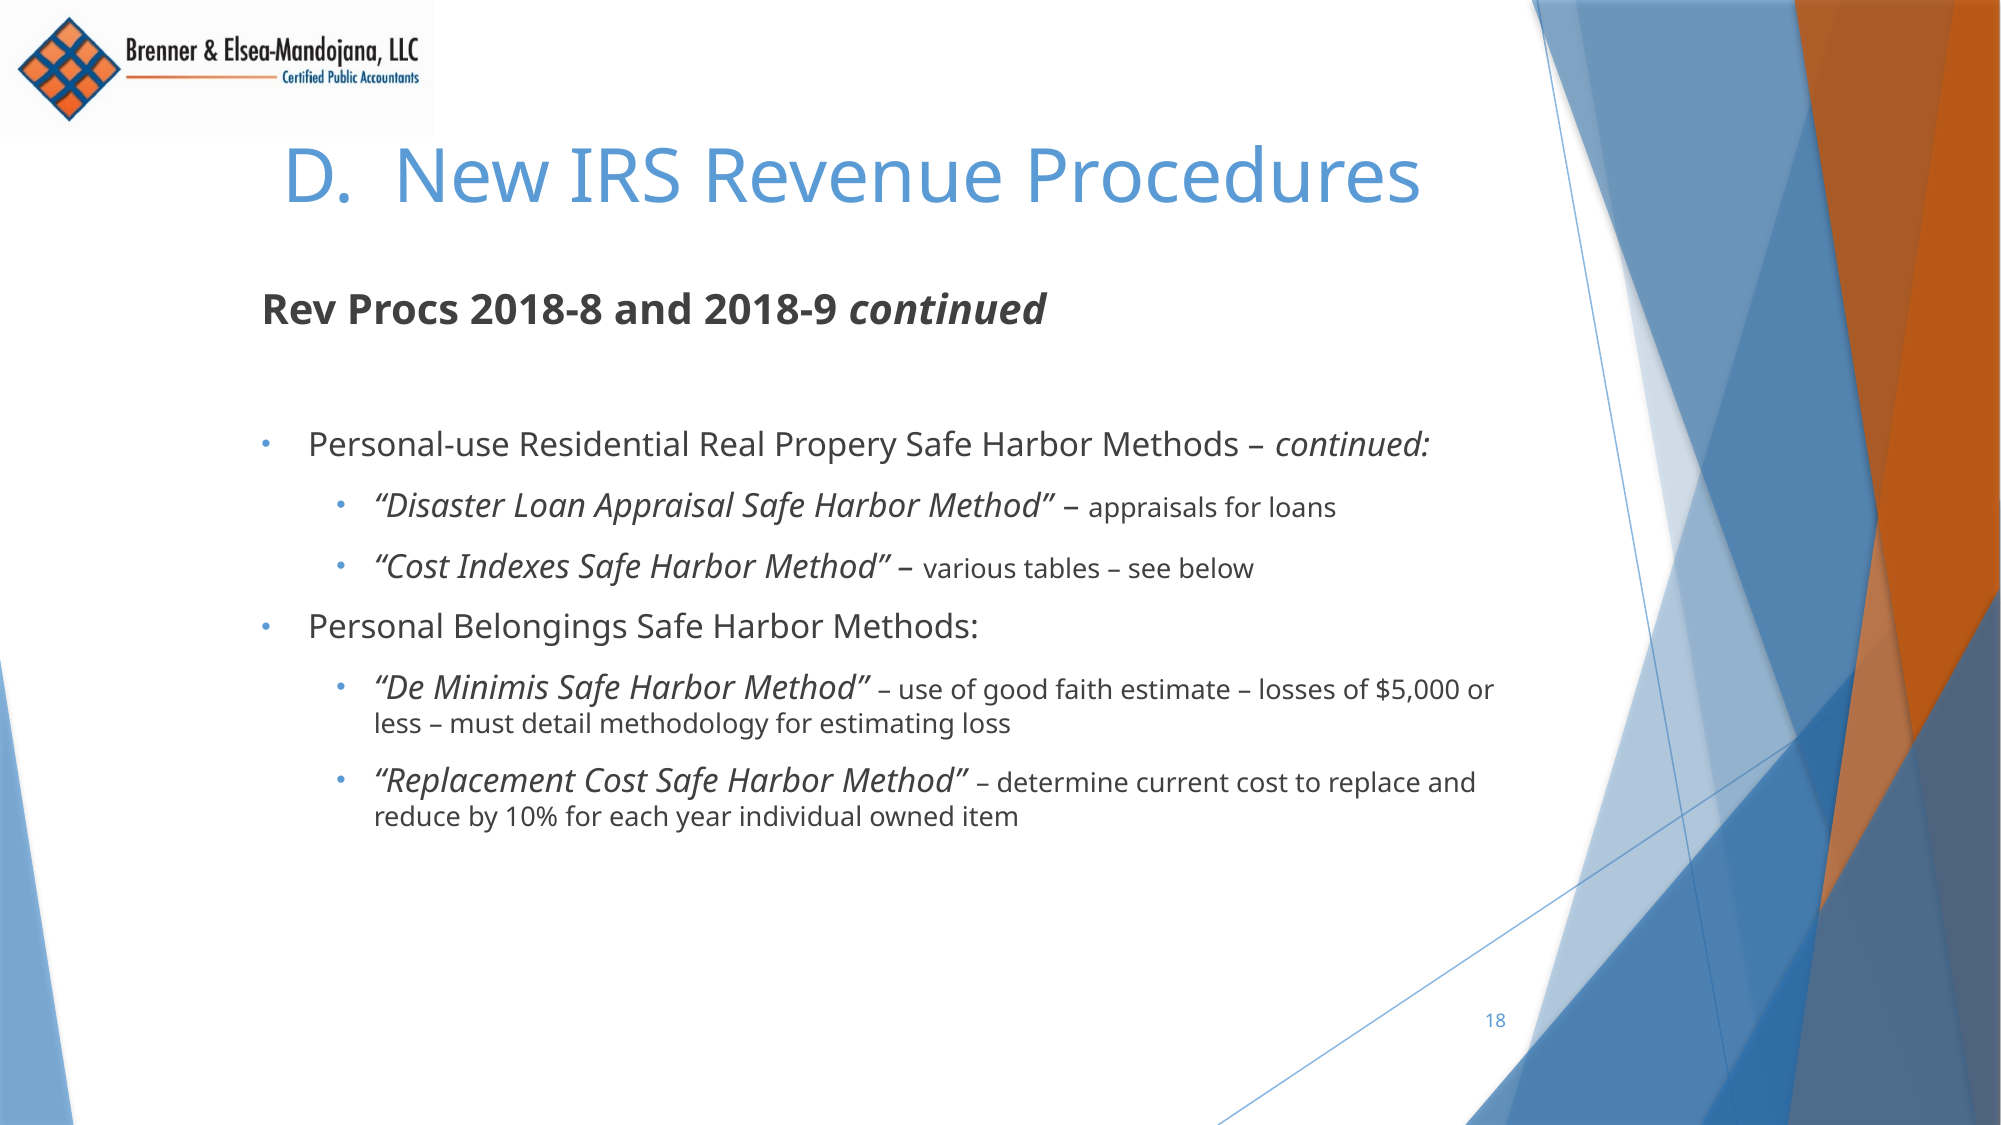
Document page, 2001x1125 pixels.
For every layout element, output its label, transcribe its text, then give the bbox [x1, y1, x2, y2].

title D. New IRS Revenue Procedures [185, 119, 1522, 236]
slide_number 18 [1409, 991, 1522, 1051]
list Rev Procs 2018-8 and 2018-9 continued Personal-use Residential Real Propery Safe Harbor Methods – continued: “Disaster Loan Appraisal Safe Harbor Method” – appraisals for loans “Cost Indexes Safe Harbor Method” – various tables – see below Personal Belongings Safe Harbor Methods: “De Minimis Safe Harbor Method” – use of good faith estimate – losses of $5,000 or less – must detail methodology for estimating loss “Replacement Cost Safe Harbor Method” – determine current cost to replace and reduce by 10% for each year individual owned item [171, 275, 1522, 1021]
picture [0, 0, 435, 137]
